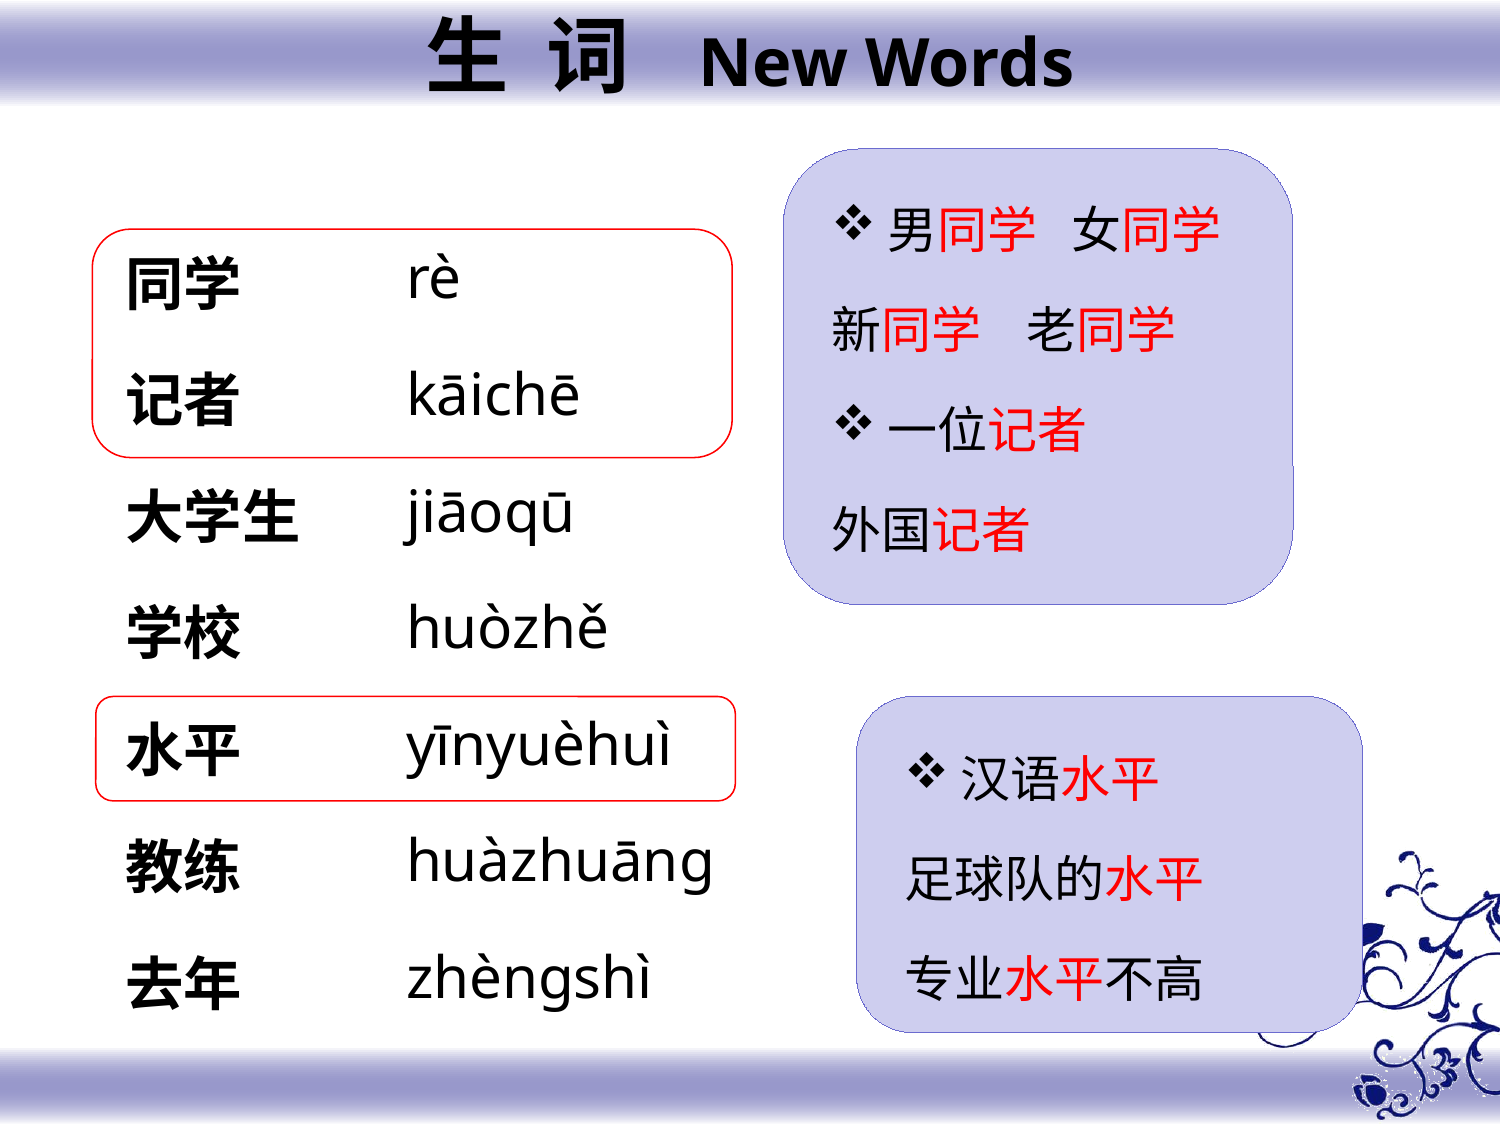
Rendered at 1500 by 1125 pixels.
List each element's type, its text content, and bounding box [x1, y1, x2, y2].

text_box 同学 记者 大学生 学校 水平 教练 去年 [110, 204, 481, 1058]
text_box 生 词 New Words [0, 3, 1500, 103]
text_box [95, 696, 110, 801]
text_box 汉语水平 足球队的水平 专业水平不高 [889, 709, 1363, 953]
text_box [784, 162, 1294, 605]
text_box [818, 148, 1259, 161]
text_box rè kāichē jiāoqū huòzhě yīnyuèhuì huàzhuānɡ zhènɡshì [391, 198, 784, 1051]
text_box [856, 696, 1363, 1033]
picture [1245, 840, 1500, 1125]
text_box [92, 235, 110, 452]
text_box 男同学 女同学 新同学 老同学 一位记者 外国记者 [816, 161, 1264, 567]
